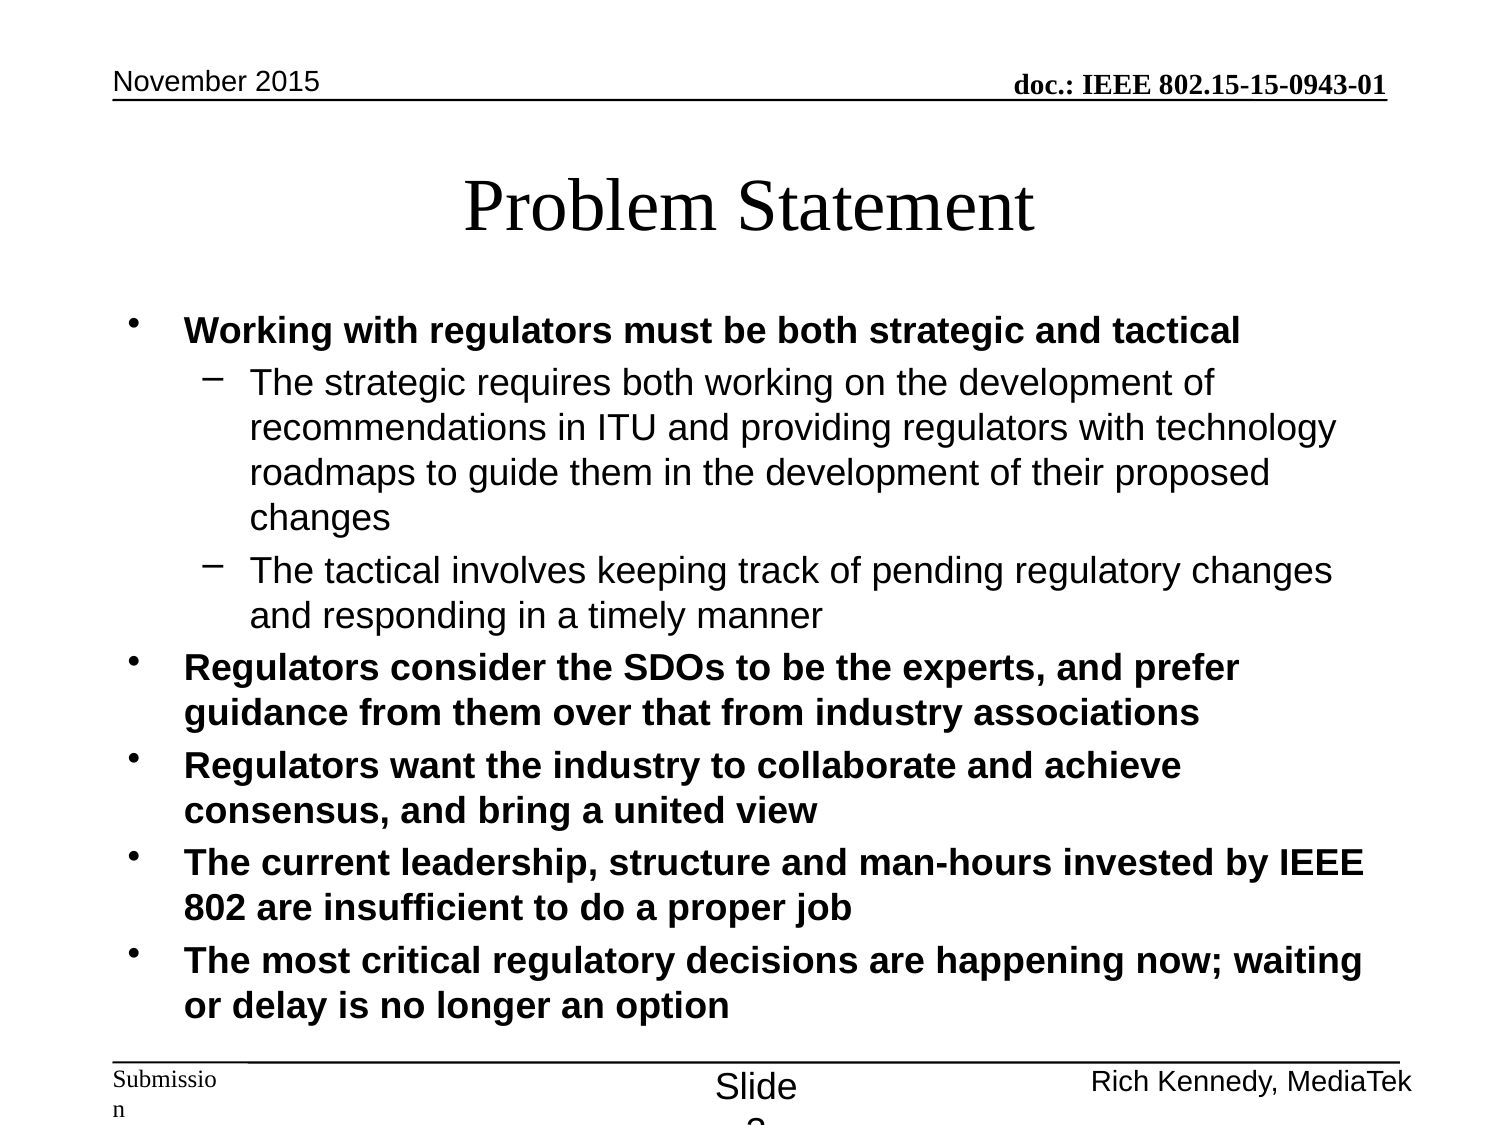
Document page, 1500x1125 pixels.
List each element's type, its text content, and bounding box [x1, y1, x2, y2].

slide_number Slide 3 [712, 1062, 800, 1093]
footer Rich Kennedy, MediaTek [900, 1062, 1413, 1098]
title Problem Statement [112, 112, 1388, 288]
list Working with regulators must be both strategic and tactical The strategic requires both working on the development of recommendations in ITU and providing regulators with technology roadmaps to guide them in the development of their proposed changes The tactical involves keeping track of pending regulatory changes and responding in a timely manner Regulators consider the SDOs to be the experts, and prefer guidance from them over that from industry associations Regulators want the industry to collaborate and achieve consensus, and bring a united view The current leadership, structure and man-hours invested by IEEE 802 are insufficient to do a proper job The most critical regulatory decisions are happening now; waiting or delay is no longer an option [112, 297, 1388, 1023]
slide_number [112, 62, 375, 98]
